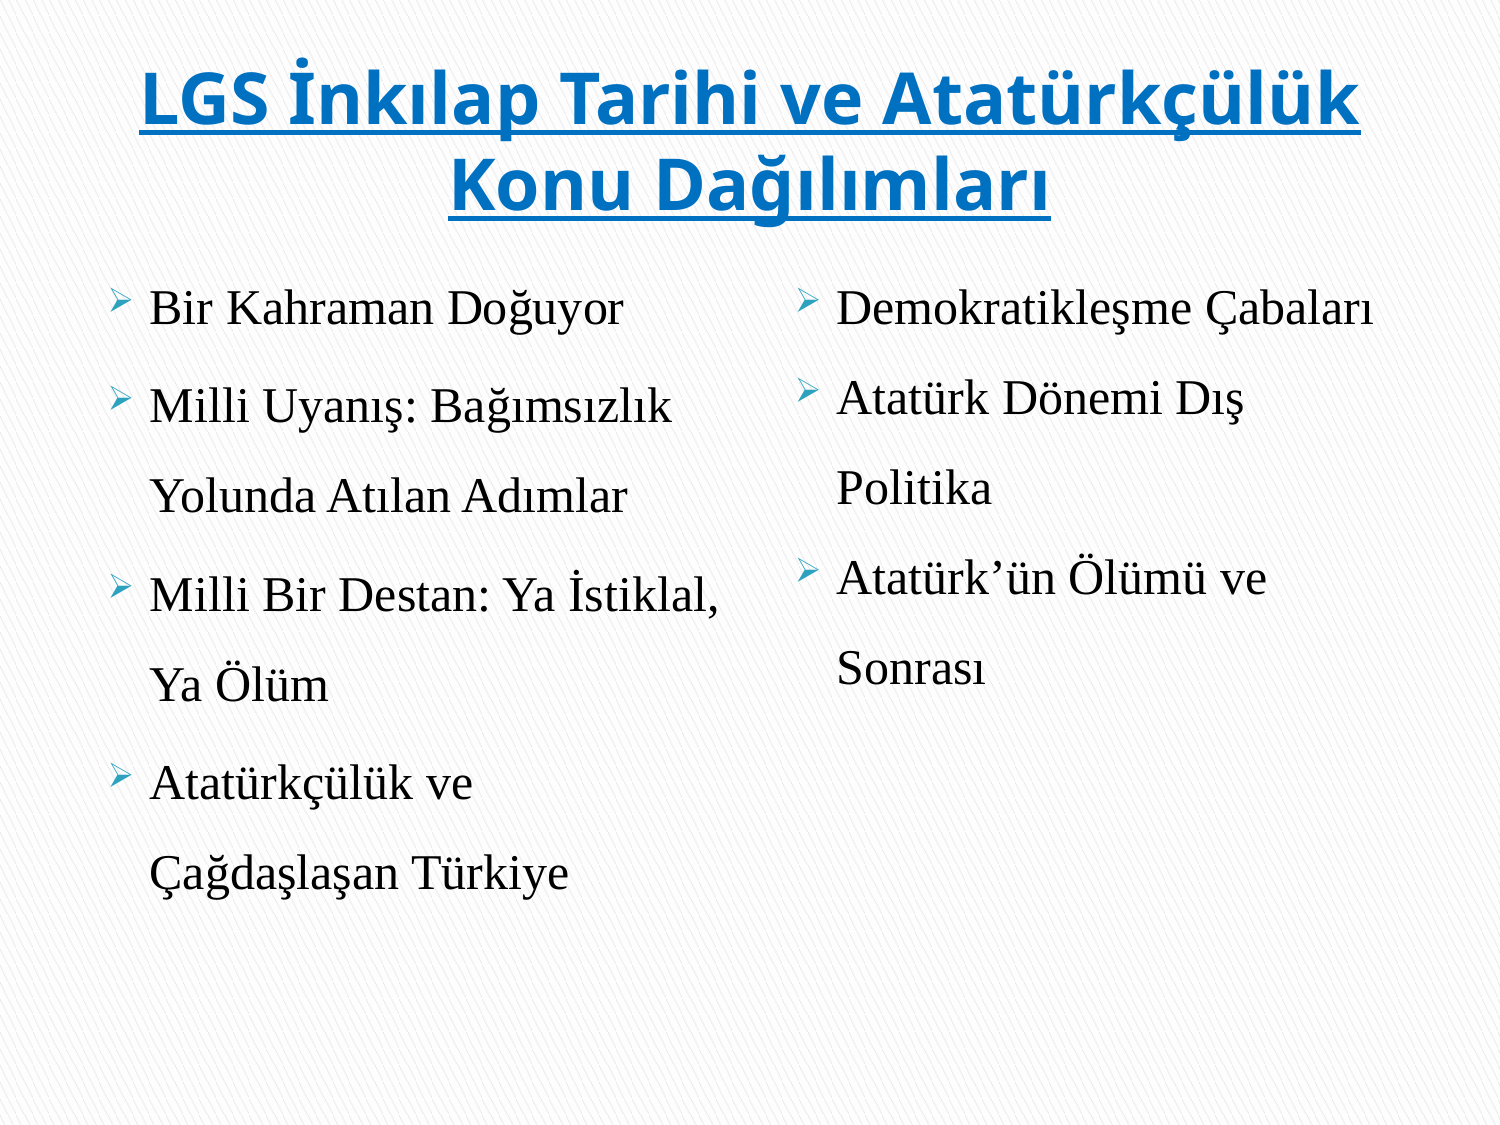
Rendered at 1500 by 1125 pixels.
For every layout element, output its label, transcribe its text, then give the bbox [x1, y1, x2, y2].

title LGS İnkılap Tarihi ve Atatürkçülük Konu Dağılımları [75, 44, 1425, 233]
list Bir Kahraman Doğuyor Milli Uyanış: Bağımsızlık Yolunda Atılan Adımlar Milli Bir Destan: Ya İstiklal, Ya Ölüm Atatürkçülük ve Çağdaşlaşan Türkiye [75, 236, 738, 884]
list Demokratikleşme Çabaları Atatürk Dönemi Dış Politika Atatürk’ün Ölümü ve Sonrası [761, 236, 1425, 884]
